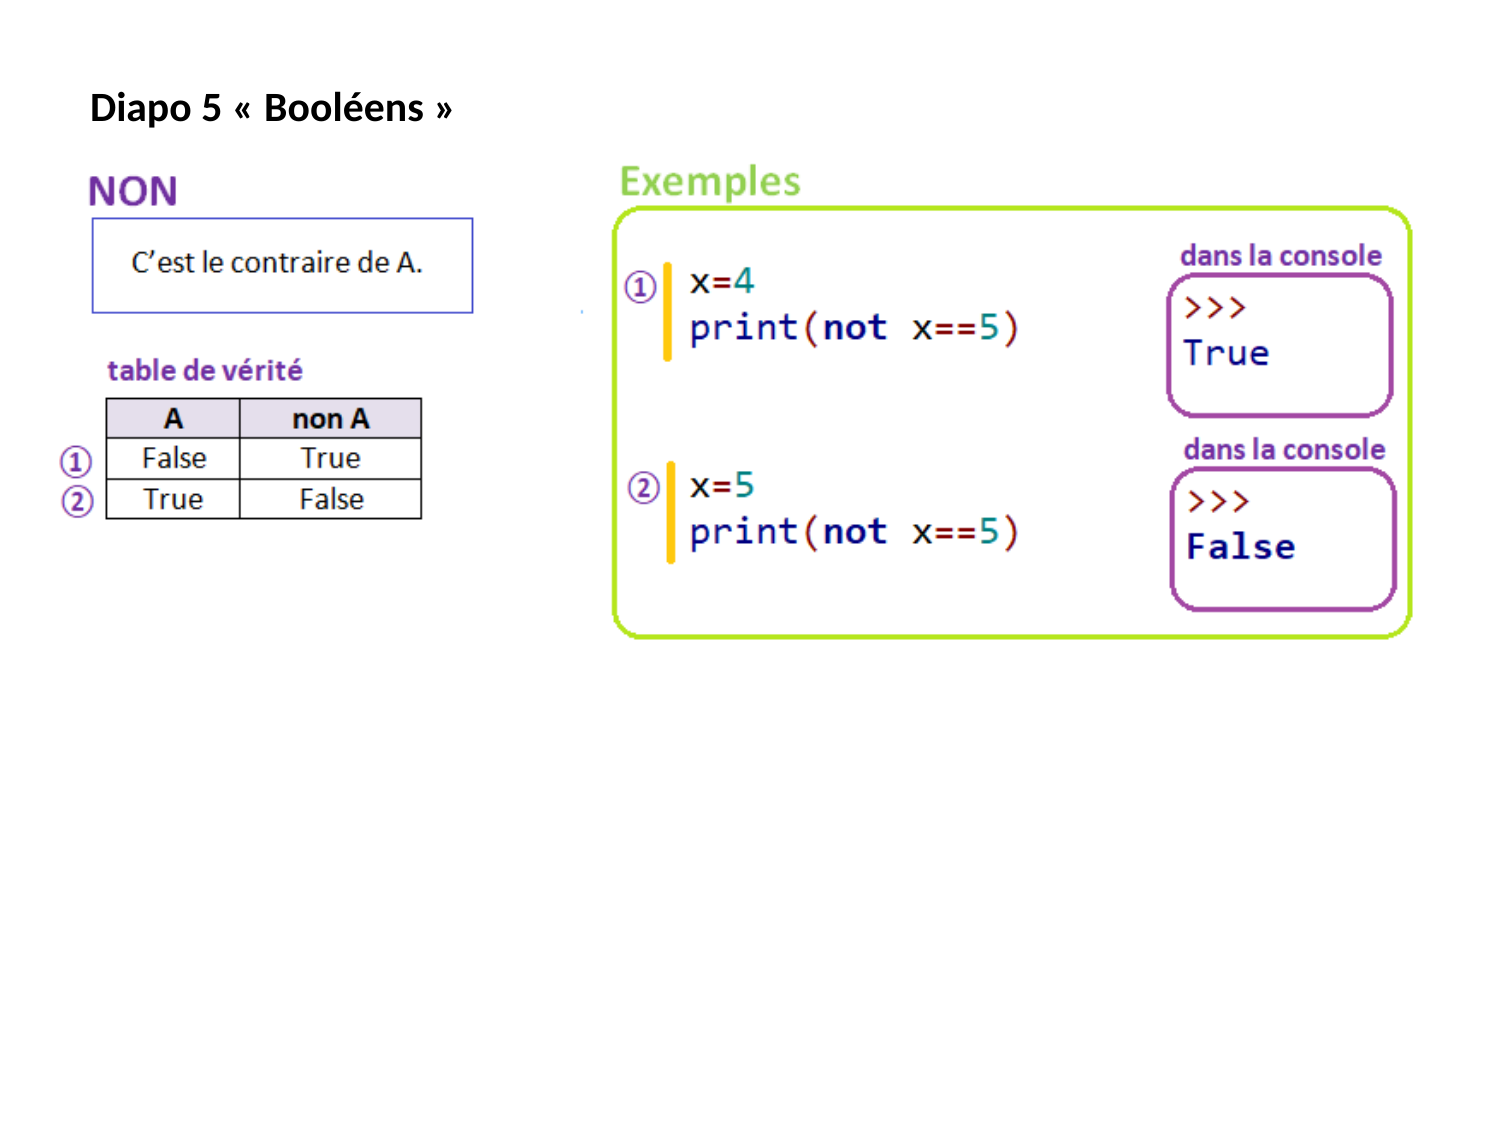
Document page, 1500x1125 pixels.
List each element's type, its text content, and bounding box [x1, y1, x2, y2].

picture [58, 163, 1418, 645]
title Diapo 5 « Booléens » [75, 45, 1425, 164]
